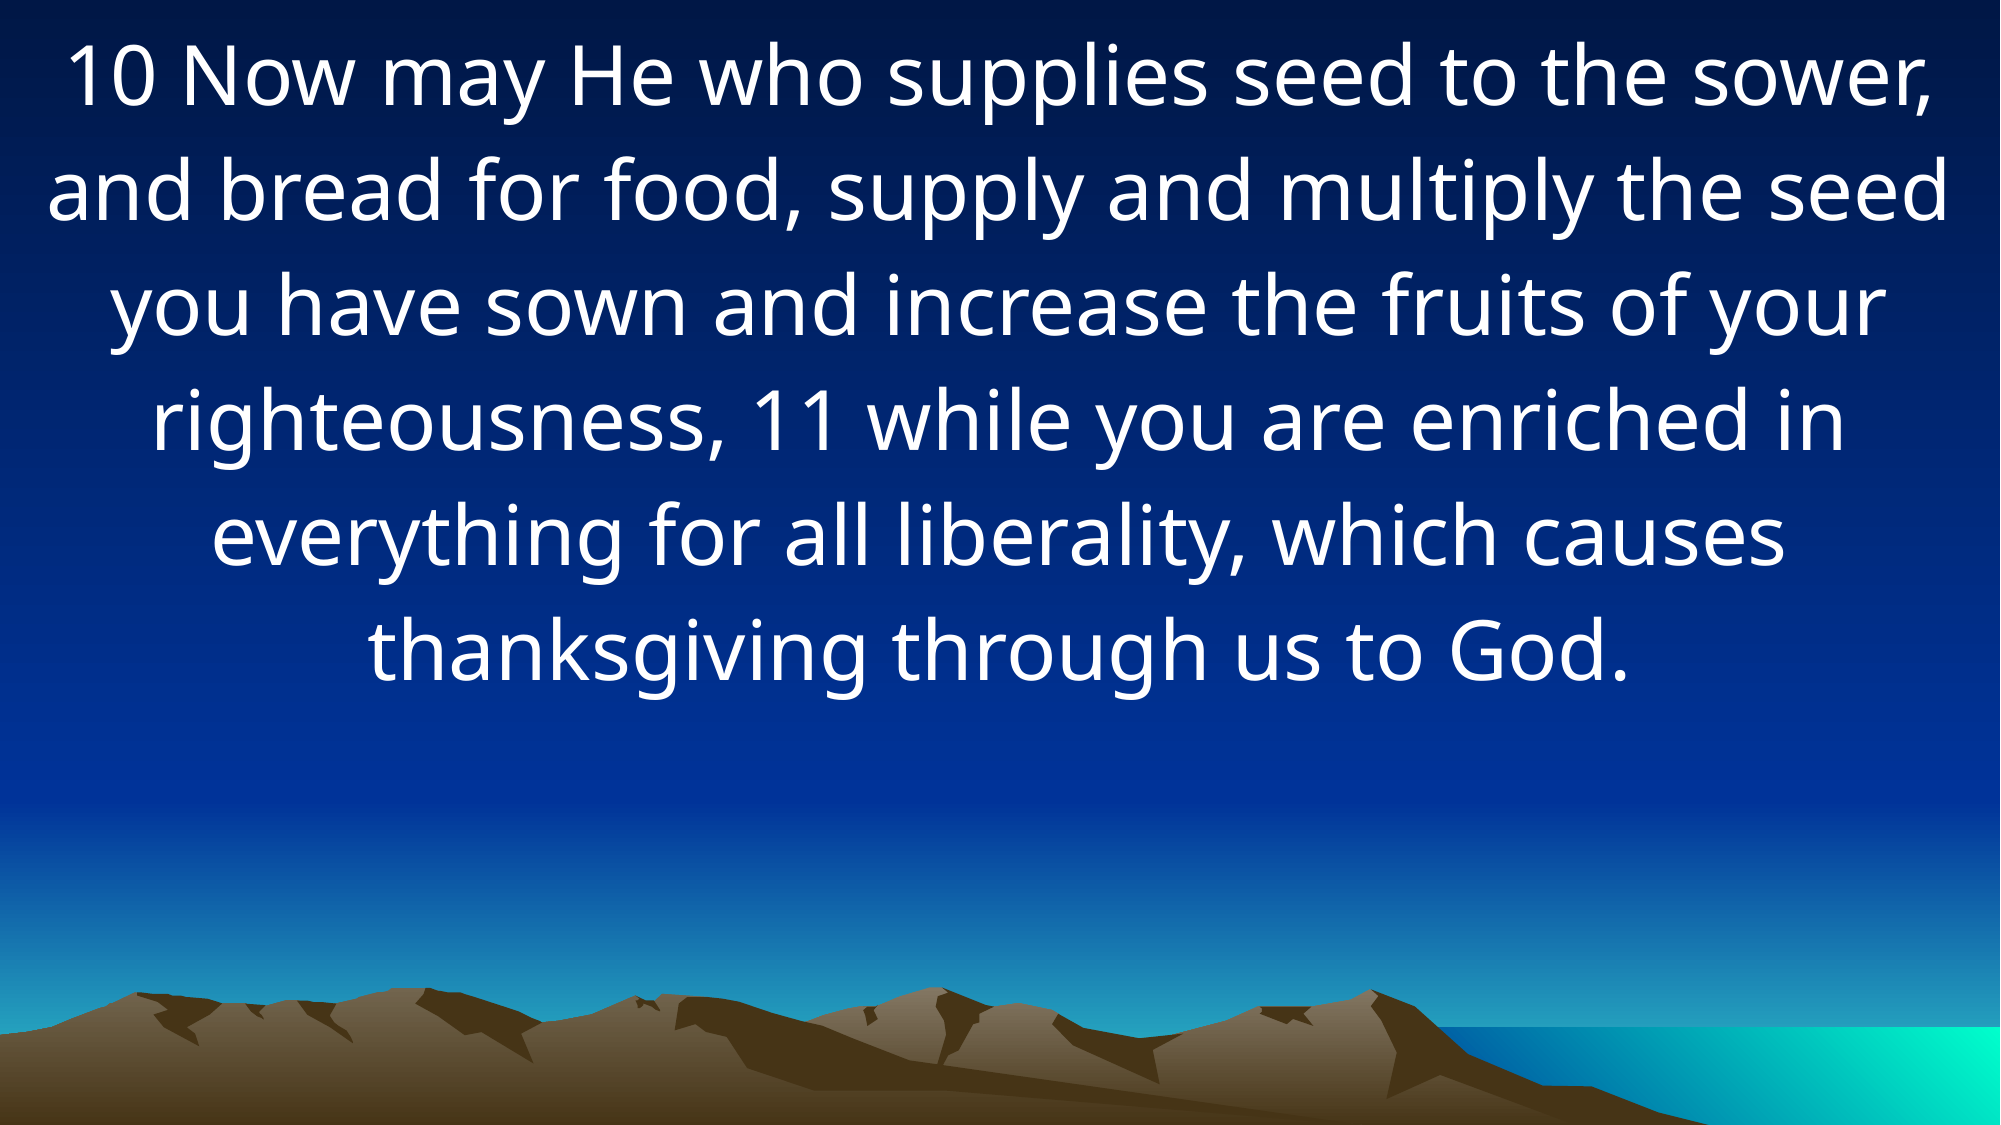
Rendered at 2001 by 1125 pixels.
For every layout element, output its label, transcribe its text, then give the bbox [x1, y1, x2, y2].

text_box 10 Now may He who supplies seed to the sower, and bread for food, supply and multiply the seed you have sown and increase the fruits of your righteousness, 11 while you are enriched in everything for all liberality, which causes thanksgiving through us to God. [24, 0, 1975, 900]
